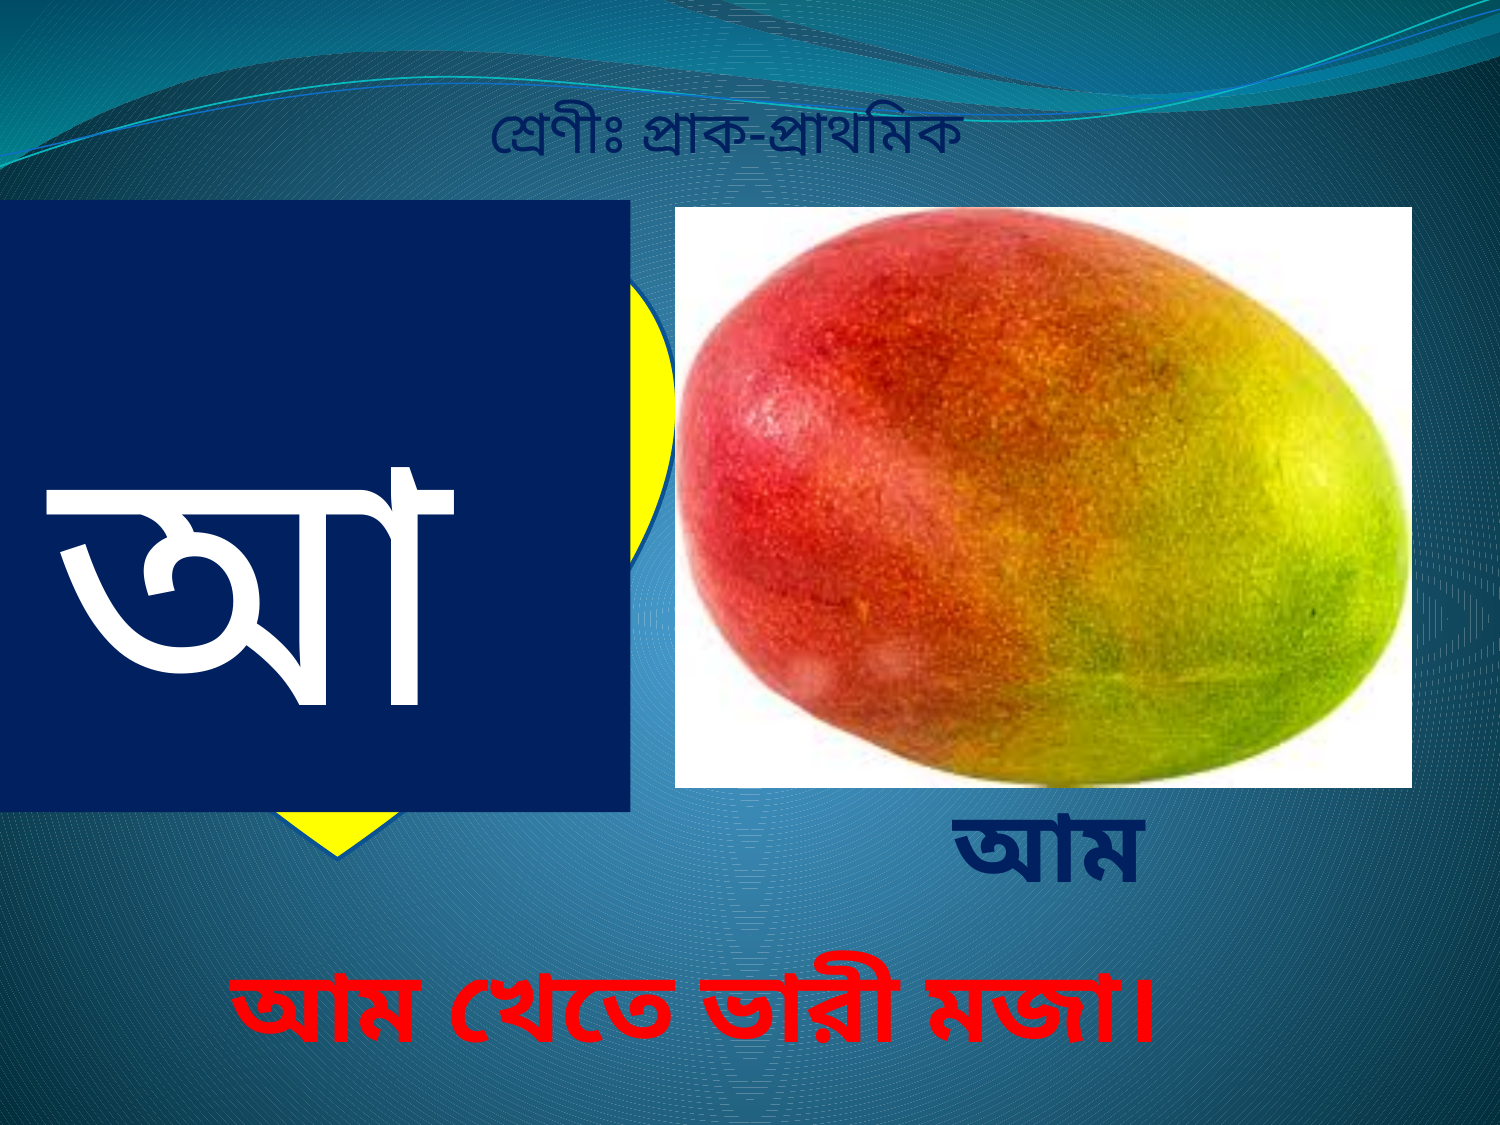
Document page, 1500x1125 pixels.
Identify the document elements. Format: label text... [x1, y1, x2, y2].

picture [674, 207, 1413, 788]
list শ্রেণীঃ প্রাক-প্রাথমিক [62, 87, 1405, 157]
title আম খেতে ভারী মজা। [50, 900, 1393, 1063]
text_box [0, 199, 676, 860]
text_box আম [762, 802, 1363, 910]
